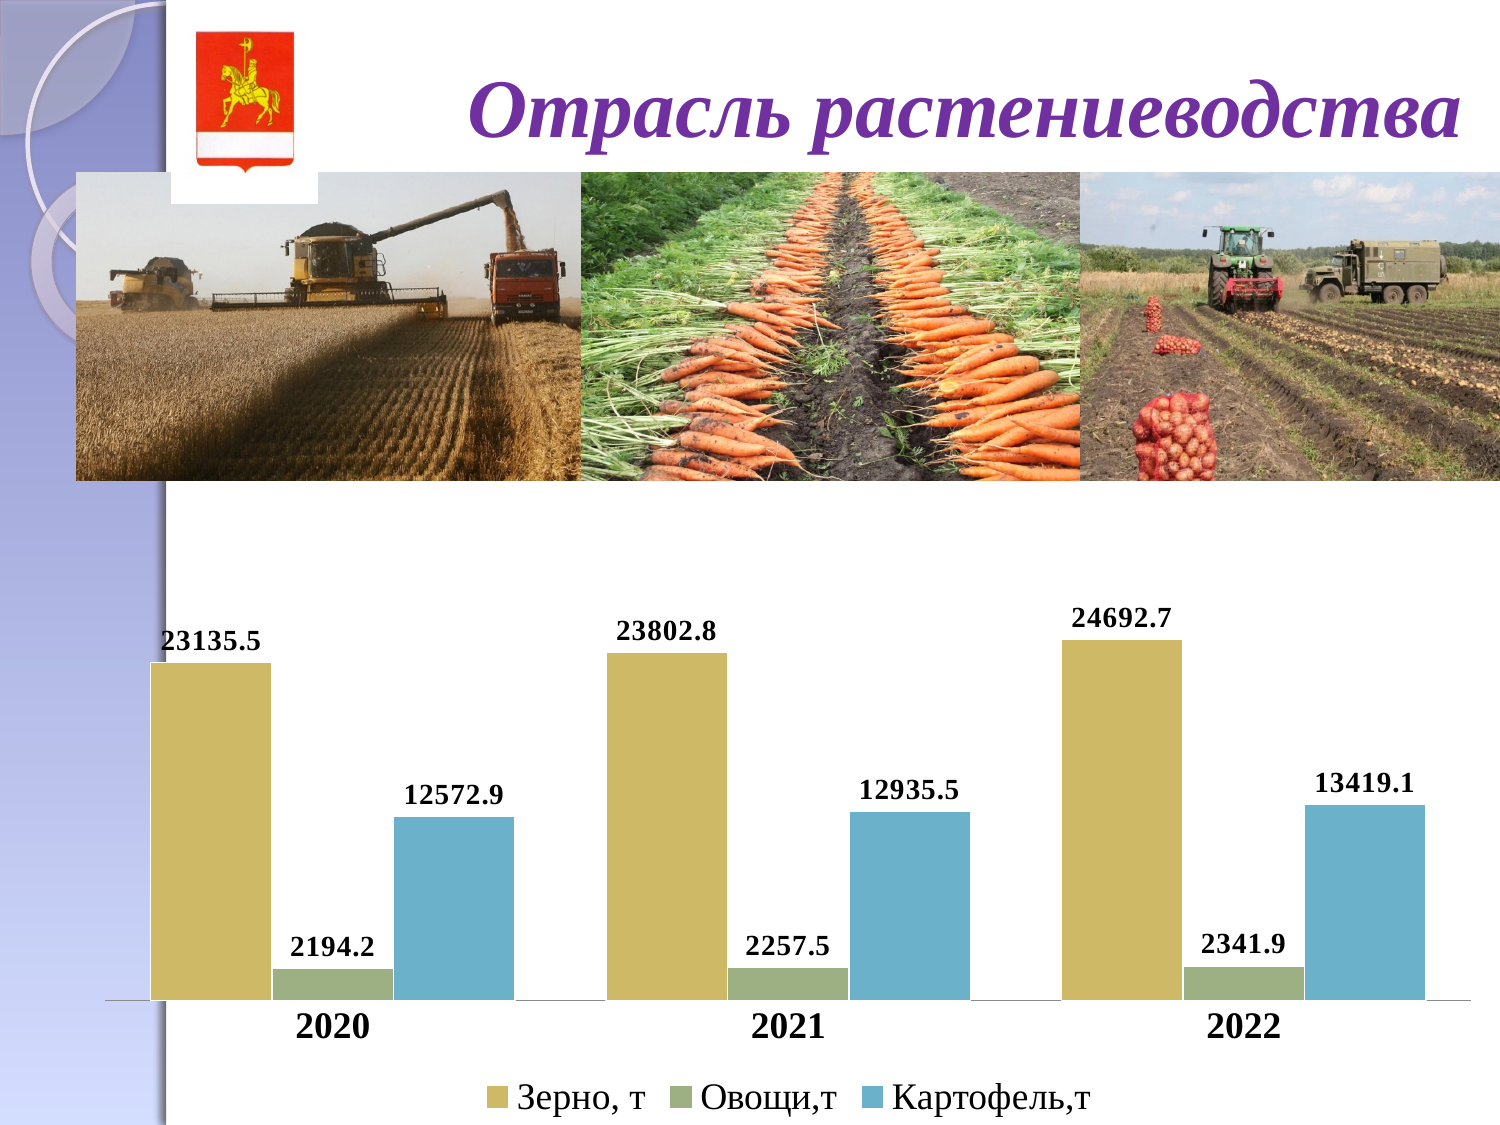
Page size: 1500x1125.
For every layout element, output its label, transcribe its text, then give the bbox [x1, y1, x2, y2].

chart [76, 550, 1500, 1125]
title Отрасль растениеводства [325, 30, 1500, 170]
picture [76, 0, 1500, 481]
